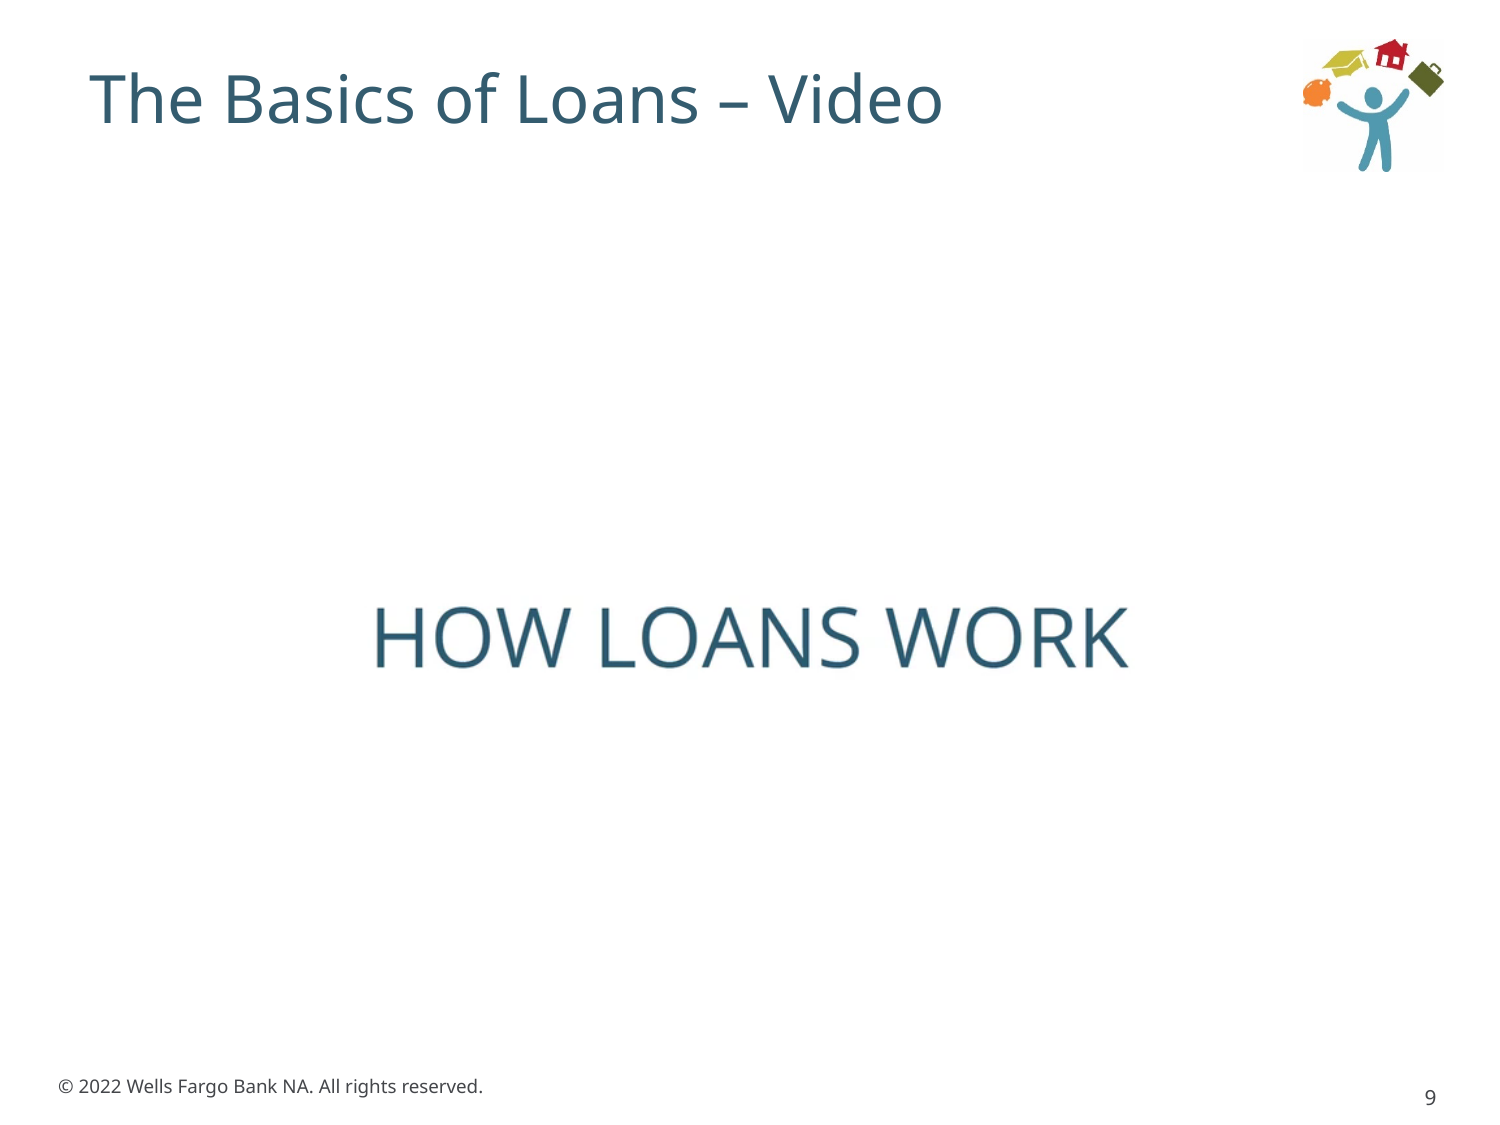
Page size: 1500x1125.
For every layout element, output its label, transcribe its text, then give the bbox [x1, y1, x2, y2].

title The Basics of Loans – Video [89, 52, 1440, 240]
slide_number 8 [1409, 1077, 1470, 1125]
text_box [125, 283, 1375, 987]
picture [1303, 39, 1444, 172]
